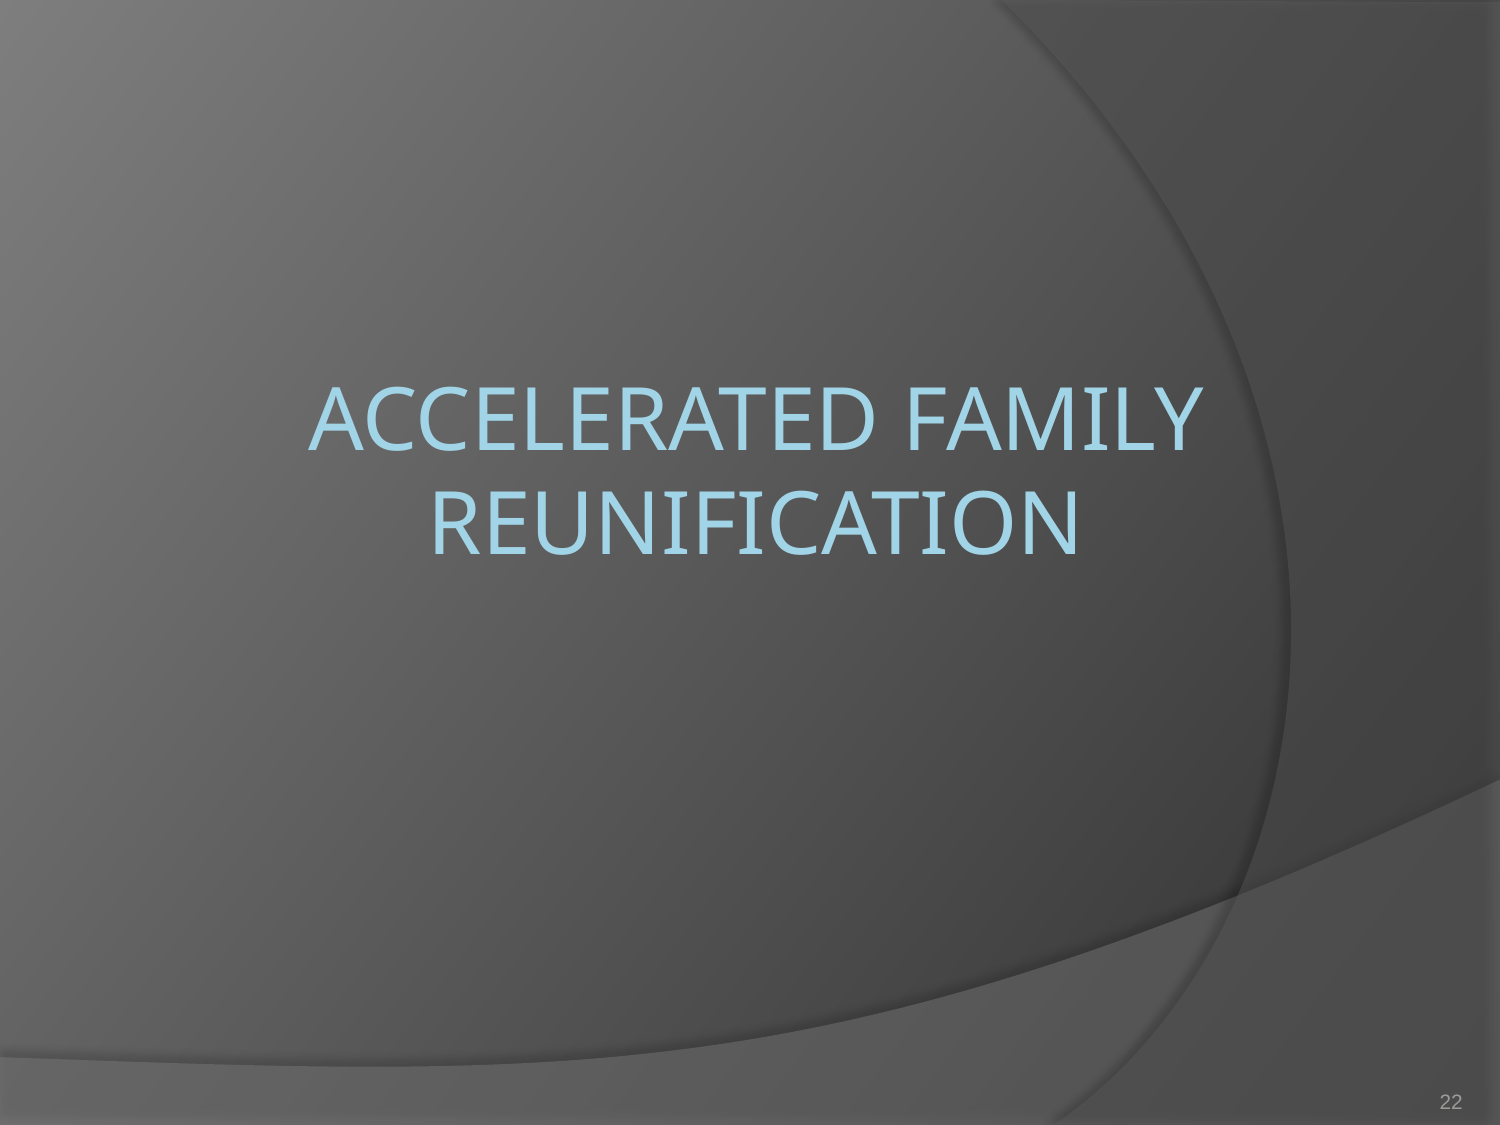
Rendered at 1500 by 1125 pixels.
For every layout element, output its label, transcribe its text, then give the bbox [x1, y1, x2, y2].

slide_number 22 [1337, 1053, 1463, 1114]
title ACCELERATED FAMILY REUNIFICATION [212, 362, 1300, 663]
